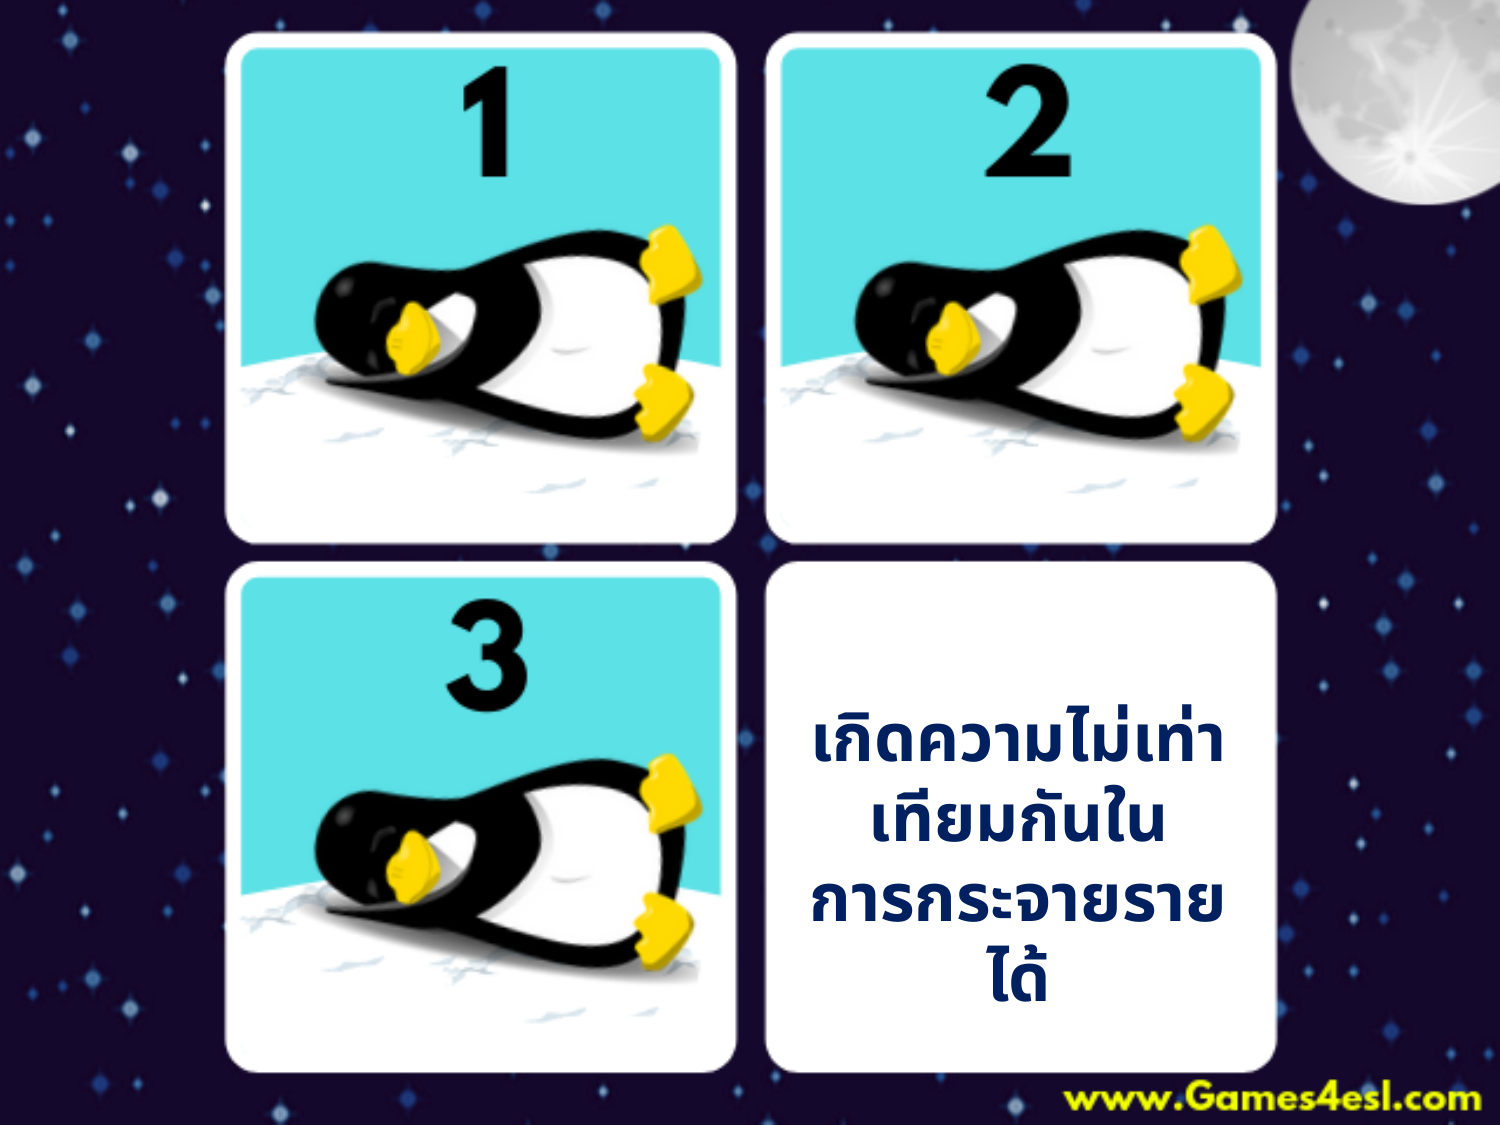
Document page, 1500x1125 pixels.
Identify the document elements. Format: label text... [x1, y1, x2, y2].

picture [0, 0, 1500, 1125]
text_box เกิดความไม่เท่าเทียมกันในการกระจายรายได้ [787, 687, 1250, 1023]
